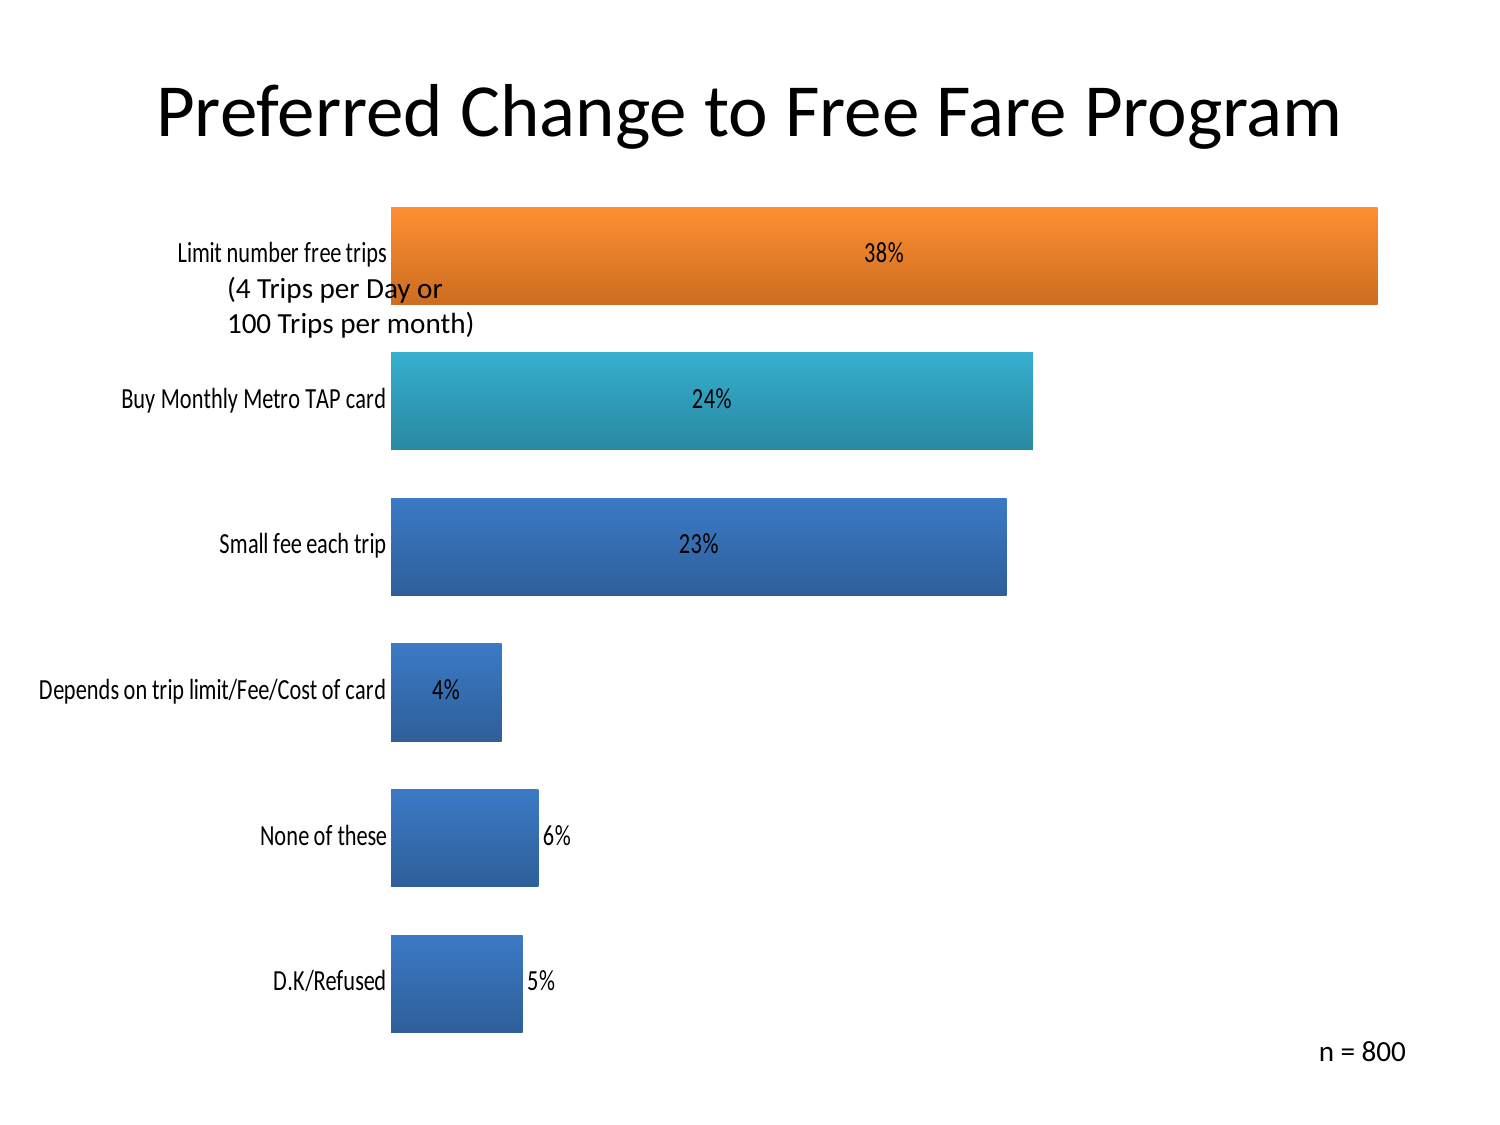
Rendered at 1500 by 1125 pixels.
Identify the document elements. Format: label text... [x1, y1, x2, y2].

text_box n = 800 [1248, 998, 1477, 1102]
title Preferred Change to Free Fare Program [24, 24, 1475, 188]
chart [38, 162, 1462, 1079]
